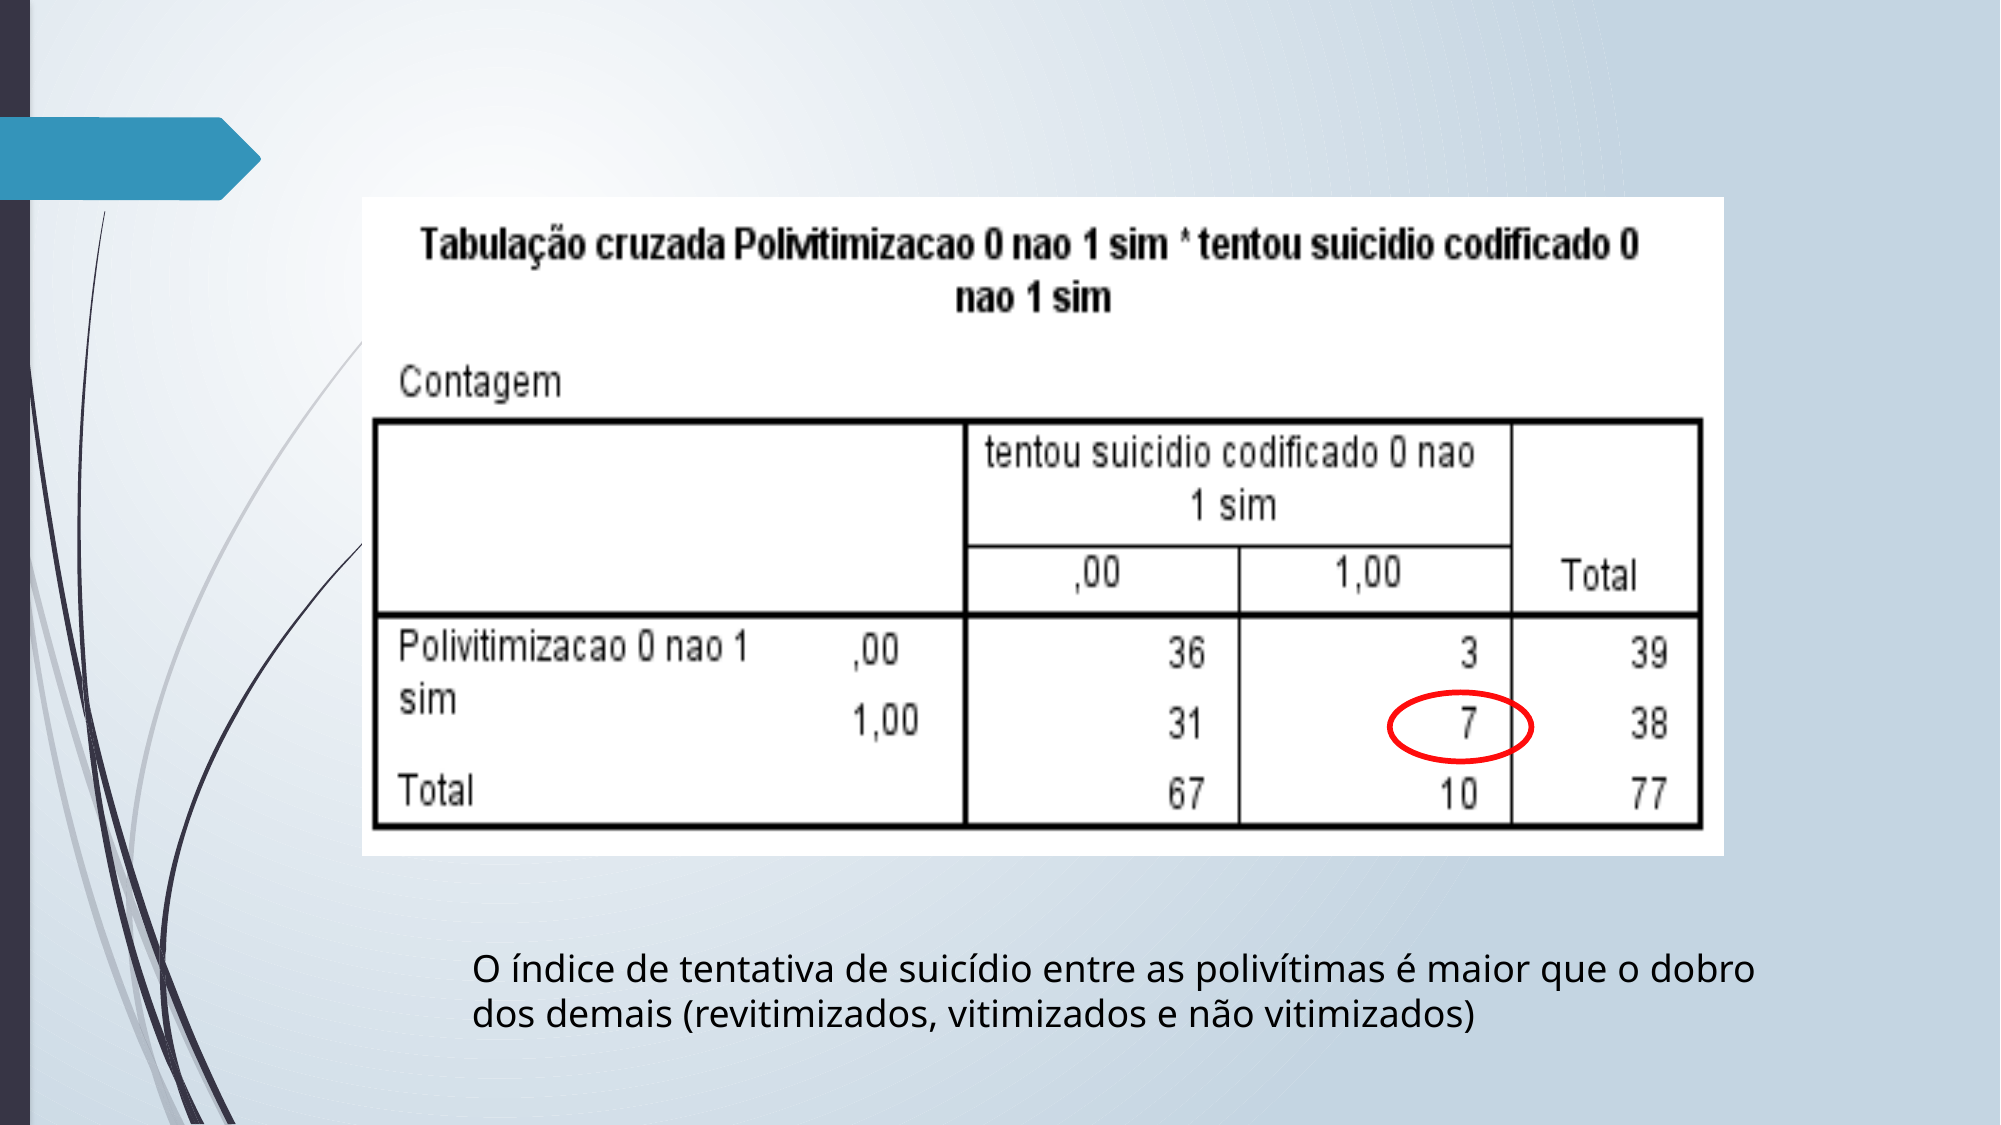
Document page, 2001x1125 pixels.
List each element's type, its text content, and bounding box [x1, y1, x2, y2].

picture [361, 196, 1725, 857]
text_box O índice de tentativa de suicídio entre as polivítimas é maior que o dobro dos demais (revitimizados, vitimizados e não vitimizados) [457, 937, 1783, 1043]
